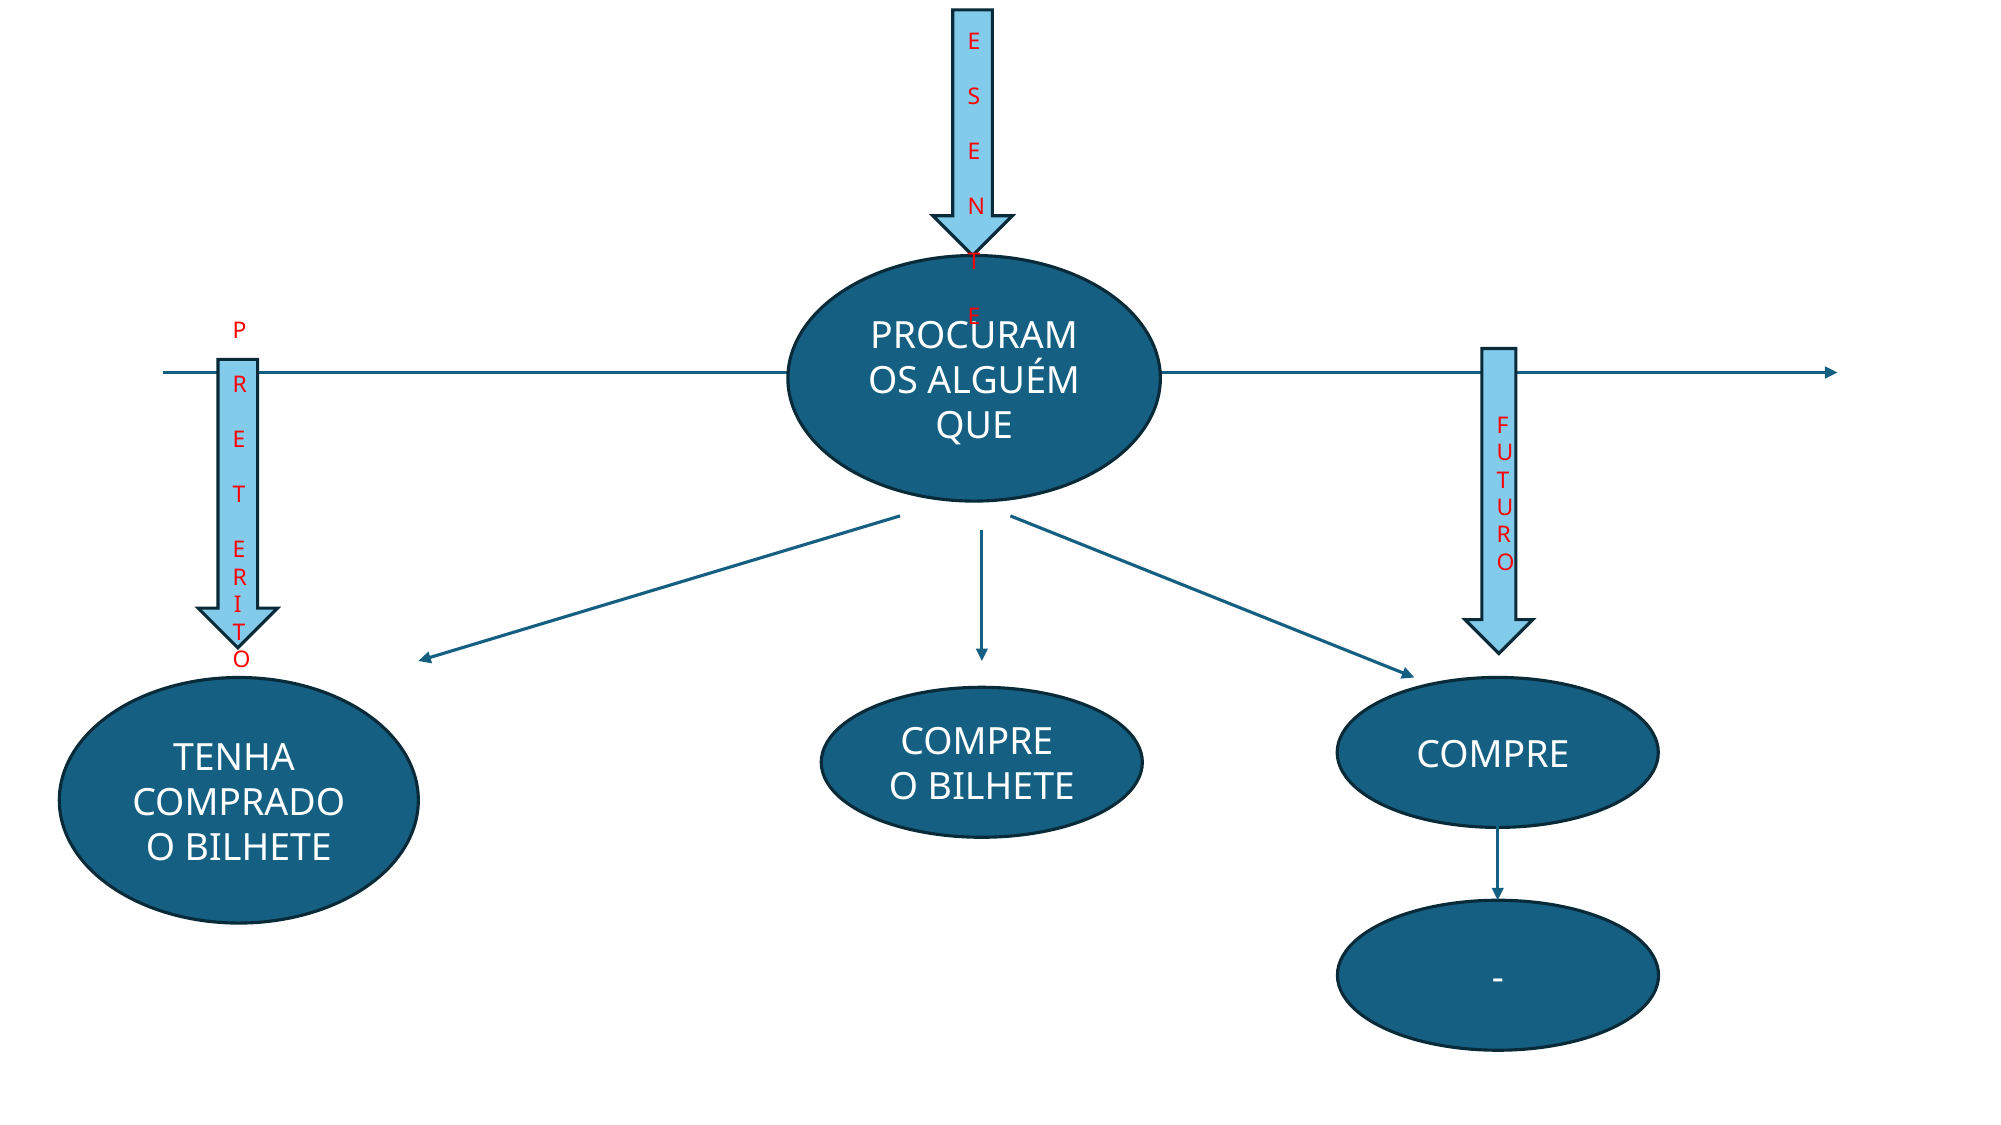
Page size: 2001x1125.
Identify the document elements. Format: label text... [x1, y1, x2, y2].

text_box P R E S E N T E [929, 8, 1017, 258]
text_box COMPRE [1335, 675, 1660, 829]
text_box PROCURAMOS ALGUÉM QUE [786, 253, 1162, 371]
text_box COMPRE O BILHETE [819, 685, 1144, 839]
text_box P R E T E R I T O [194, 374, 282, 651]
text_box F U T U R O [1461, 374, 1537, 656]
text_box TENHA COMPRADO O BILHETE [57, 675, 420, 925]
text_box F U T U R O [1480, 346, 1518, 371]
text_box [417, 515, 901, 662]
text_box P R E T E R I T O [216, 357, 260, 371]
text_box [1009, 515, 1415, 678]
text_box - [1335, 898, 1661, 1052]
text_box PROCURAMOS ALGUÉM QUE [786, 374, 1162, 503]
